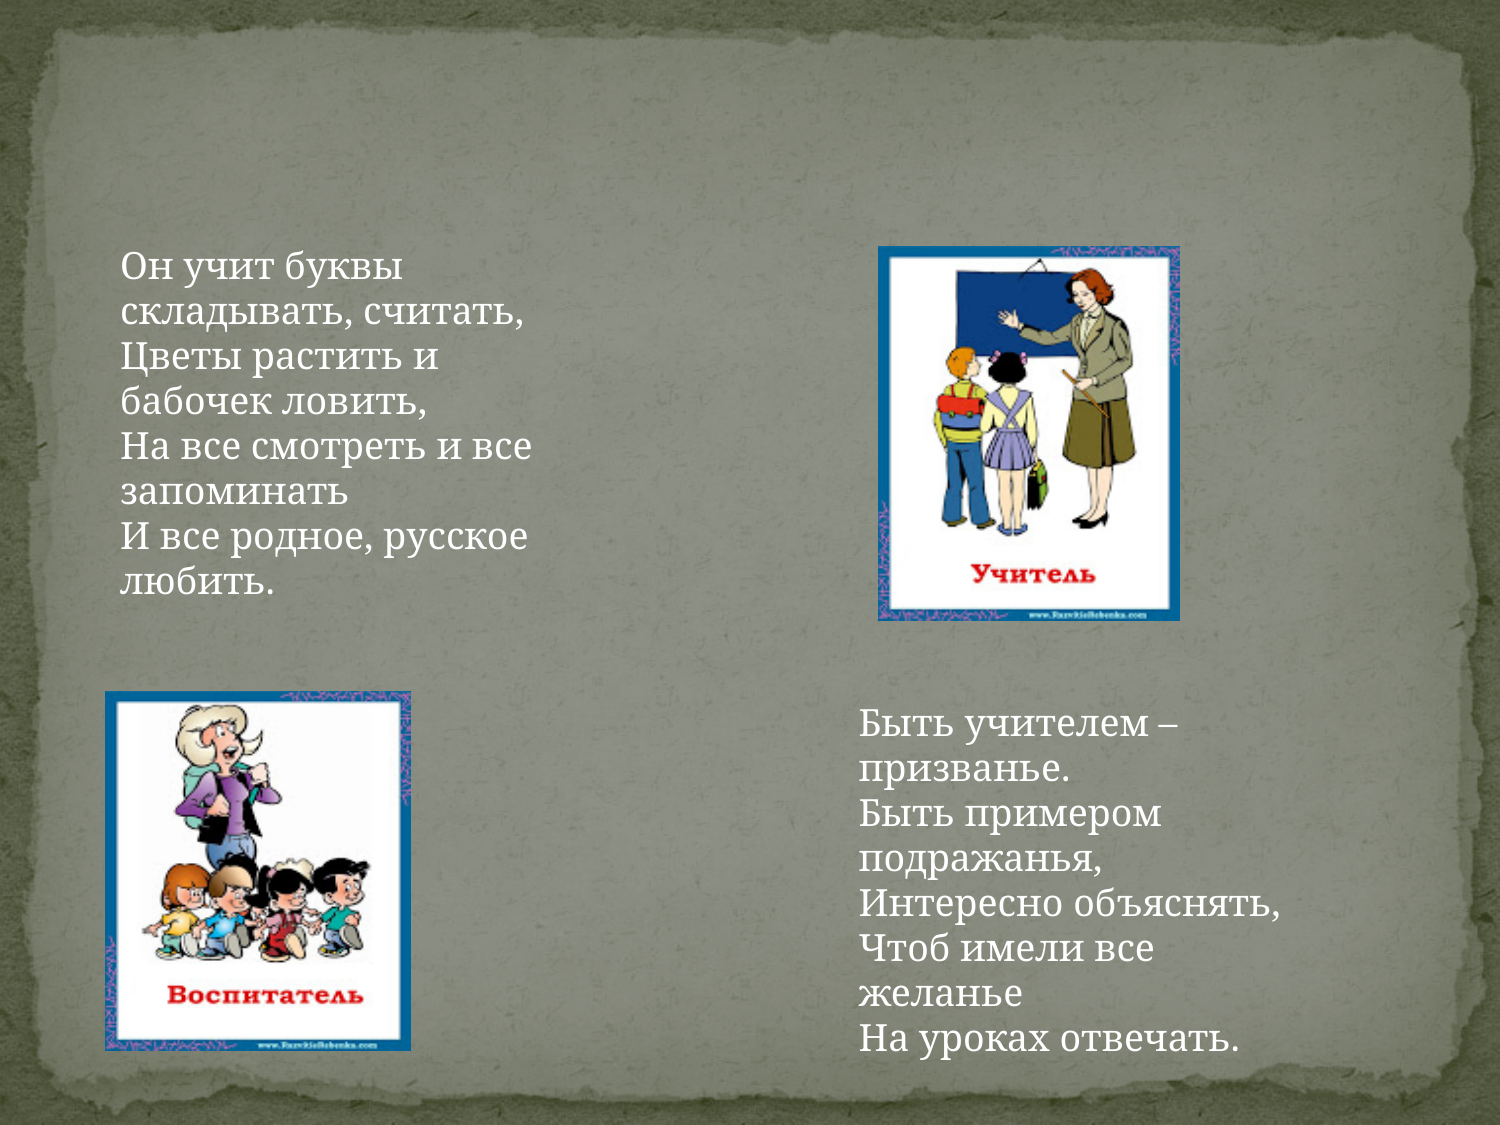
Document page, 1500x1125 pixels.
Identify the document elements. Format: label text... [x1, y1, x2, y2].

picture [878, 246, 1180, 621]
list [108, 694, 409, 1049]
text_box Быть учителем – призванье. Быть примером подражанья, Интересно объяснять, Чтоб имели все желанье На уроках отвечать. [843, 691, 1336, 1067]
text_box Он учит буквы складывать, считать, Цветы растить и бабочек ловить, На все смотреть и все запоминать И все родное, русское любить. [105, 234, 598, 610]
